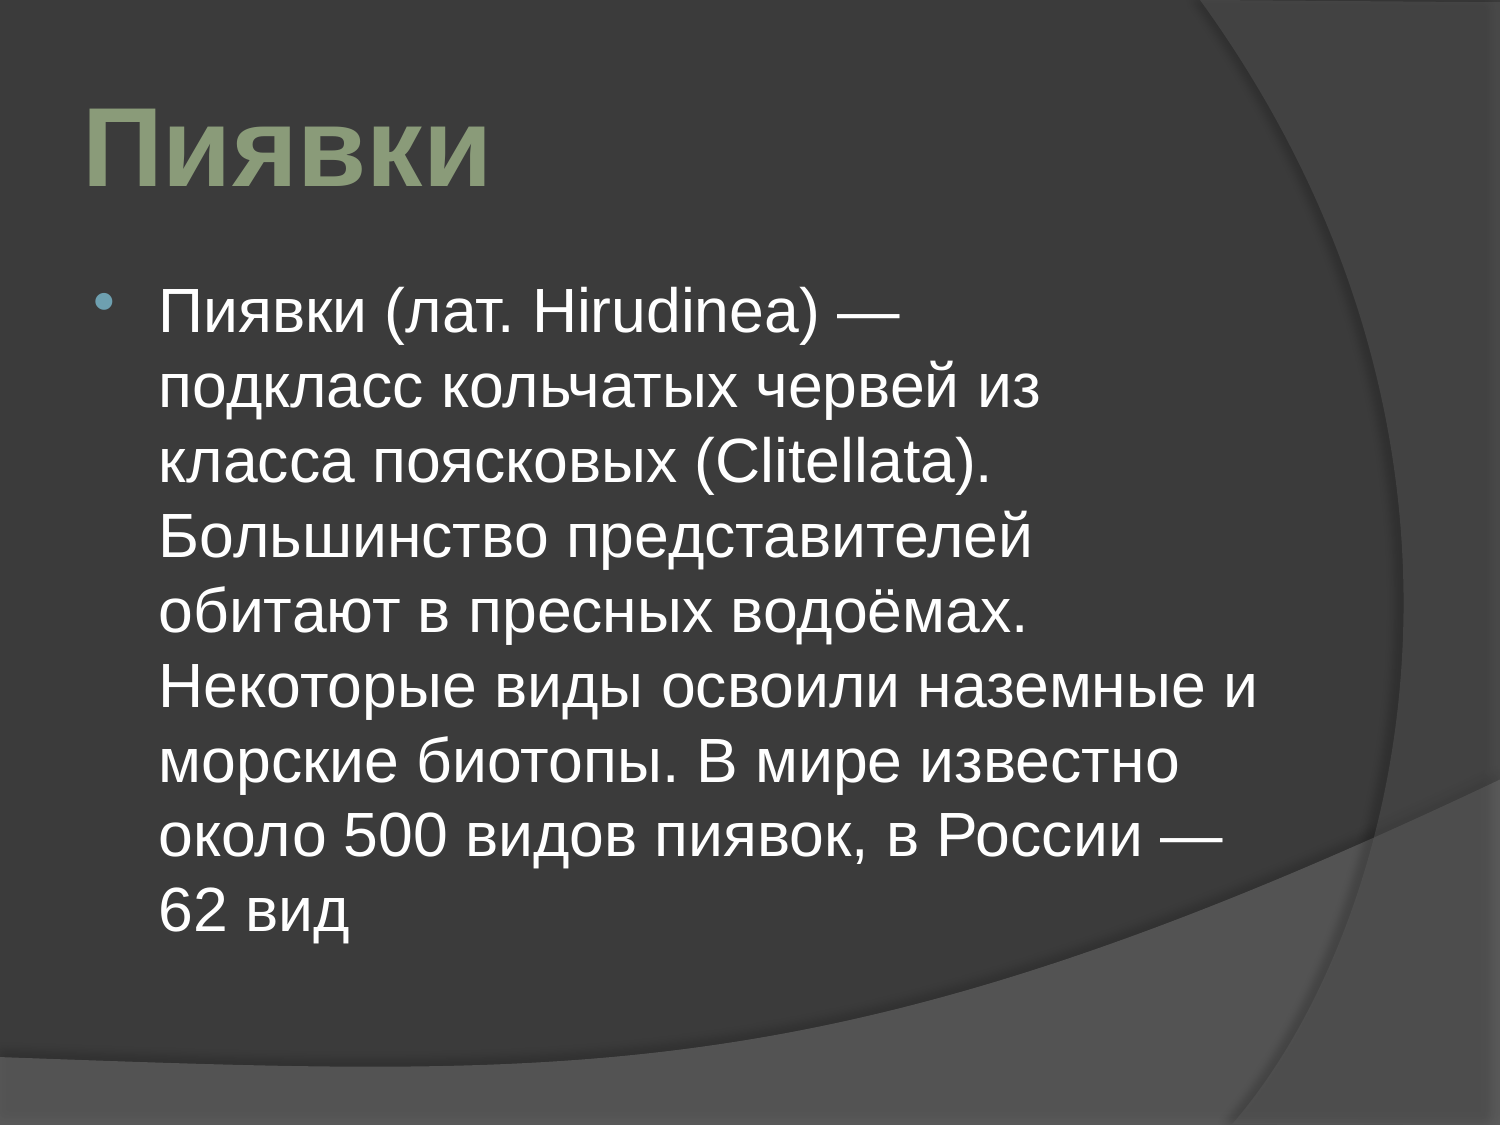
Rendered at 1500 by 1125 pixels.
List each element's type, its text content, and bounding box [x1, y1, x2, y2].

list Пиявки (лат. Hirudinea) — подкласс кольчатых червей из класса поясковых (Clitellata). Большинство представителей обитают в пресных водоёмах. Некоторые виды освоили наземные и морские биотопы. В мире известно около 500 видов пиявок, в России — 62 вид [75, 262, 1300, 1005]
text_box Пиявки [67, 66, 508, 217]
